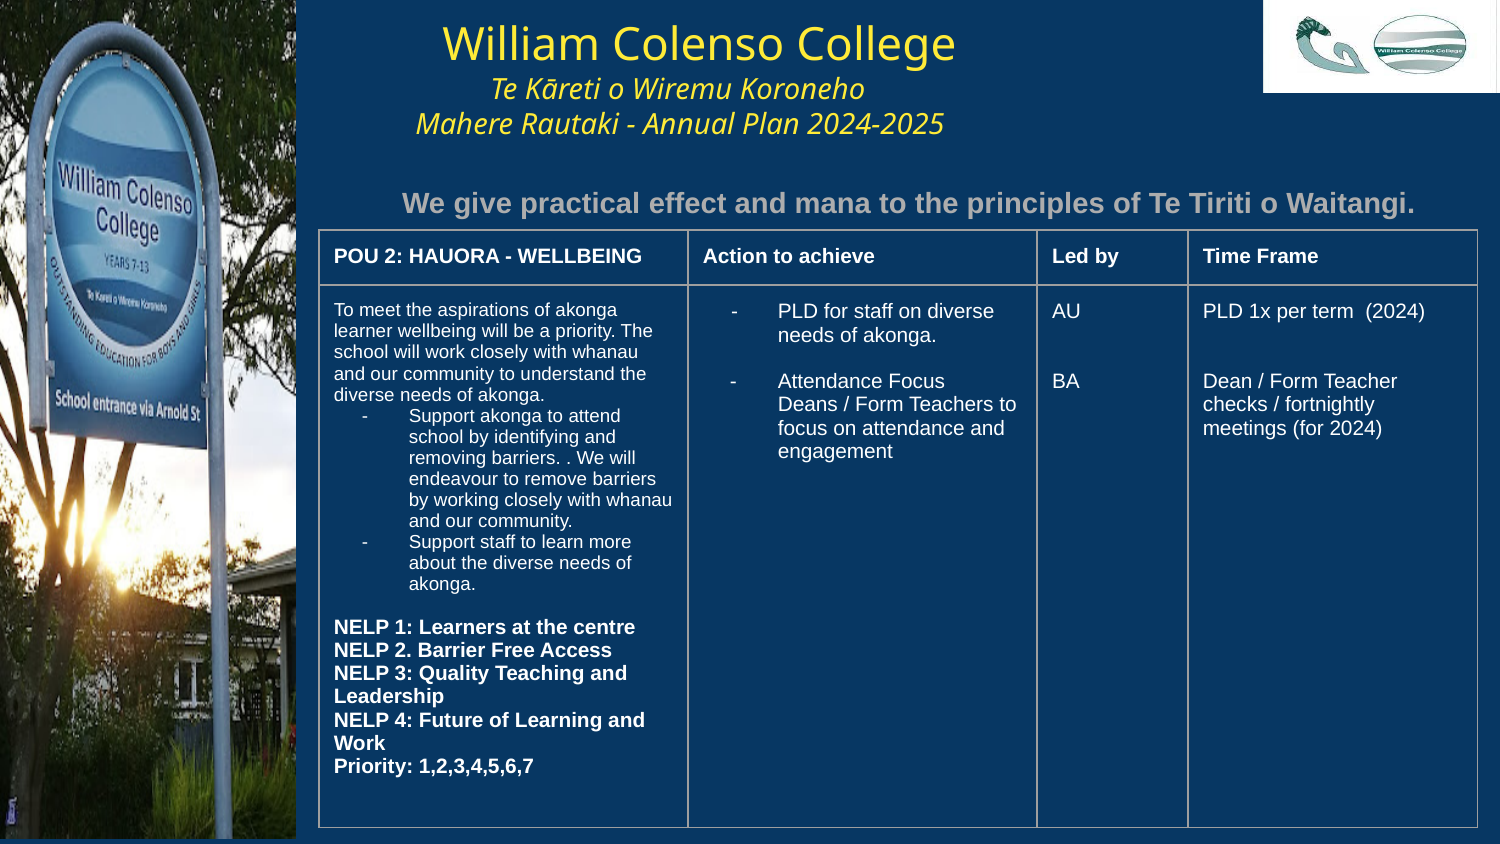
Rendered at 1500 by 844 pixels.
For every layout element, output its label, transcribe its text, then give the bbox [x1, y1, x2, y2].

table_header POU 2: HAUORA - WELLBEING [320, 231, 687, 284]
text_box William Colenso College Te Kāreti o Wiremu Koroneho Mahere Rautaki - Annual Plan 2024-2025 [296, 0, 1233, 155]
table_cell AU BA [1038, 286, 1187, 827]
table_cell To meet the aspirations of akonga learner wellbeing will be a priority. The school will work closely with whanau and our community to understand the diverse needs of akonga. Support akonga to attend school by identifying and removing barriers. . We will endeavour to remove barriers by working closely with whanau and our community. Support staff to learn more about the diverse needs of akonga. NELP 1: Learners at the centre NELP 2. Barrier Free Access NELP 3: Quality Teaching and Leadership NELP 4: Future of Learning and Work Priority: 1,2,3,4,5,6,7 [320, 286, 687, 827]
table_header Led by [1038, 231, 1187, 284]
text_box We give practical effect and mana to the principles of Te Tiriti o Waitangi. [313, 154, 1491, 236]
picture [1263, 0, 1500, 93]
table_header Action to achieve [689, 231, 1036, 284]
table_cell PLD for staff on diverse needs of akonga. Attendance Focus Deans / Form Teachers to focus on attendance and engagement [689, 286, 1036, 827]
table_cell PLD 1x per term (2024) Dean / Form Teacher checks / fortnightly meetings (for 2024) [1189, 286, 1477, 827]
table_header Time Frame [1189, 231, 1477, 284]
picture [0, 0, 296, 839]
